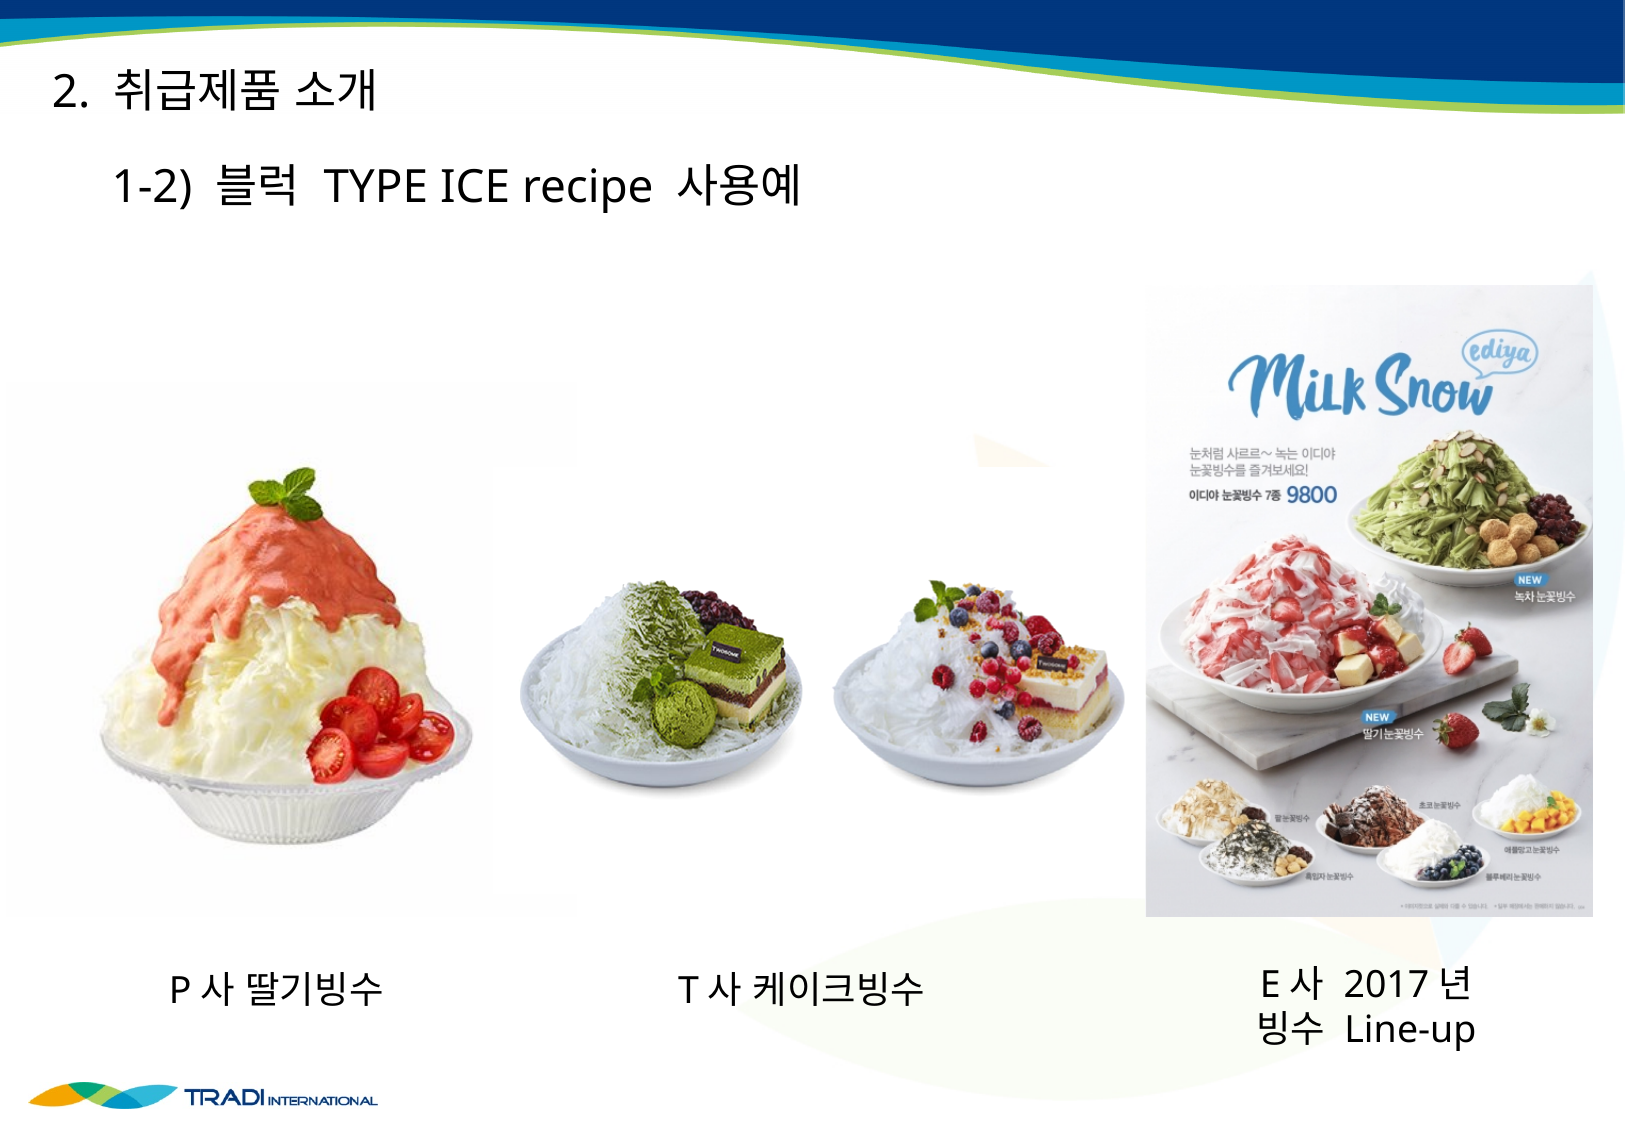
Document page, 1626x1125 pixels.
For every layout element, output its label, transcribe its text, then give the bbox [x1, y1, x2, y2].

text_box 2. 취급제품 소개 [37, 54, 393, 125]
picture [6, 269, 1625, 1101]
text_box P사 딸기빙수 [154, 958, 399, 1019]
picture [28, 1082, 378, 1109]
picture [0, 0, 1625, 114]
text_box 1-2) 블럭 TYPE ICE recipe 사용예 [96, 149, 831, 219]
text_box T사 케이크빙수 [663, 958, 941, 1019]
text_box E사 2017년 빙수 Line-up [1225, 952, 1507, 1057]
